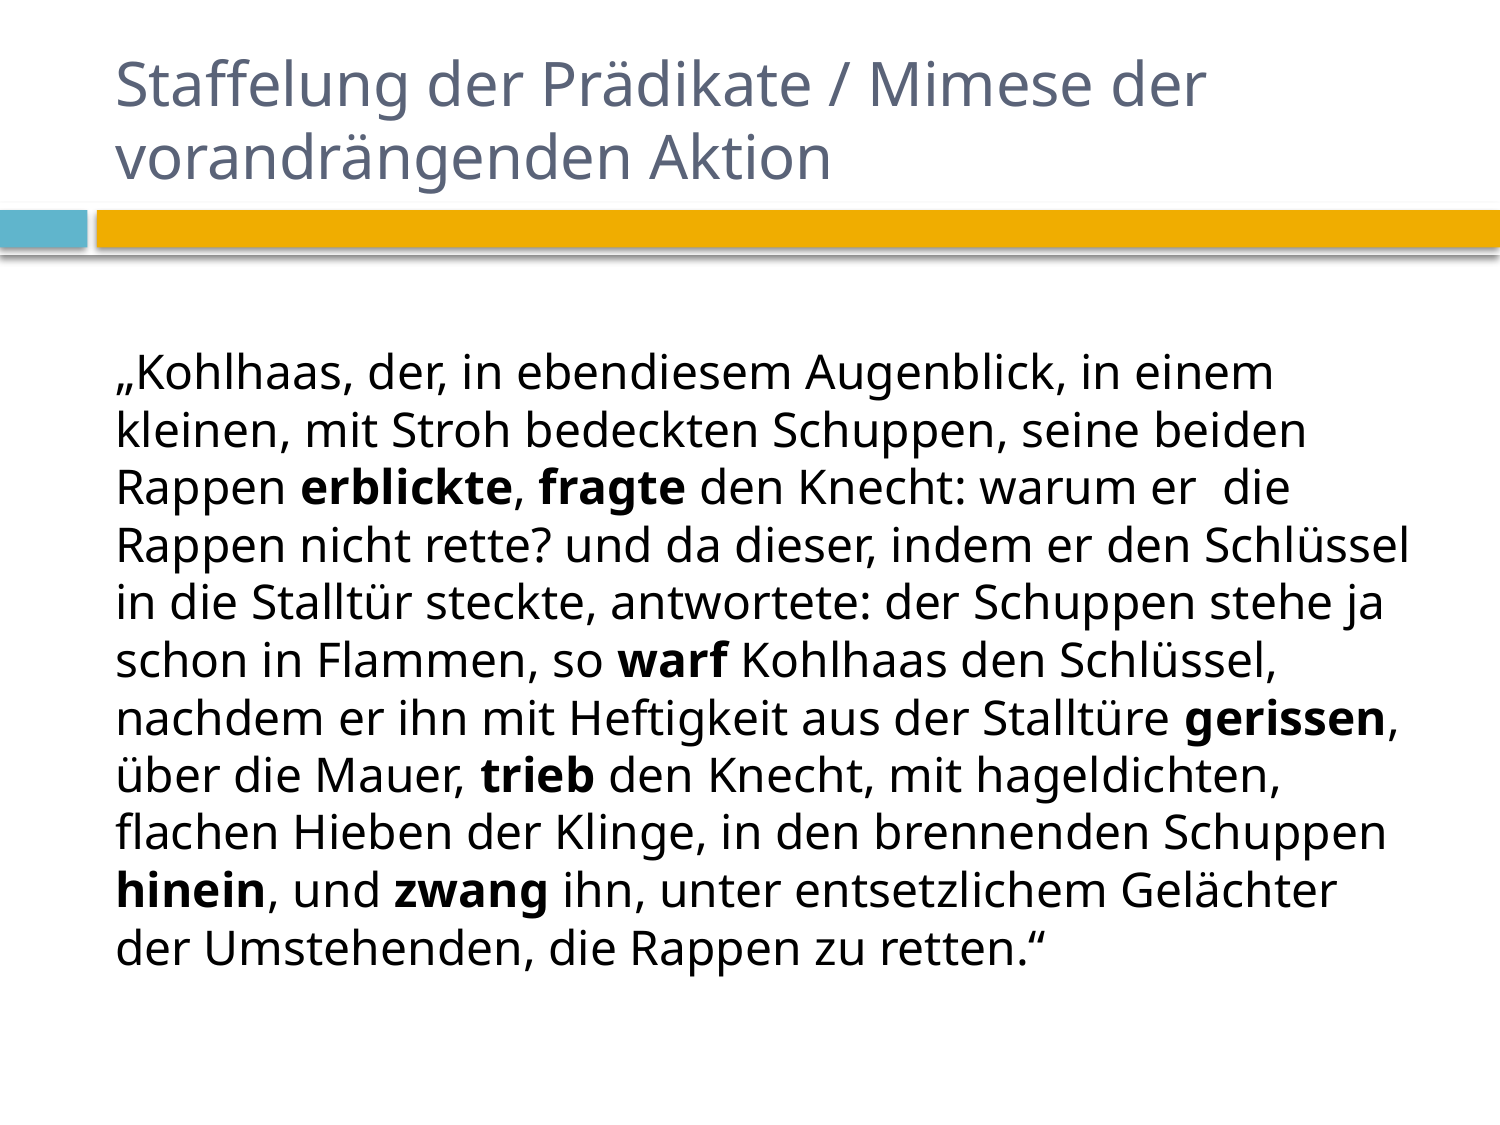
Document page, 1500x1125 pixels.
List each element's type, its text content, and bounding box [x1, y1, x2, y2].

title Staffelung der Prädikate / Mimese der vorandrängenden Aktion [100, 37, 1438, 200]
list „Kohlhaas, der, in ebendiesem Augenblick, in einem kleinen, mit Stroh bedeckten Schuppen, seine beiden Rappen erblickte, fragte den Knecht: warum er die Rappen nicht rette? und da dieser, indem er den Schlüssel in die Stalltür steckte, antwortete: der Schuppen stehe ja schon in Flammen, so warf Kohlhaas den Schlüssel, nachdem er ihn mit Heftigkeit aus der Stalltüre gerissen, über die Mauer, trieb den Knecht, mit hageldichten, flachen Hieben der Klinge, in den brennenden Schuppen hinein, und zwang ihn, unter entsetzlichem Gelächter der Umstehenden, die Rappen zu retten.“ [100, 262, 1438, 1000]
